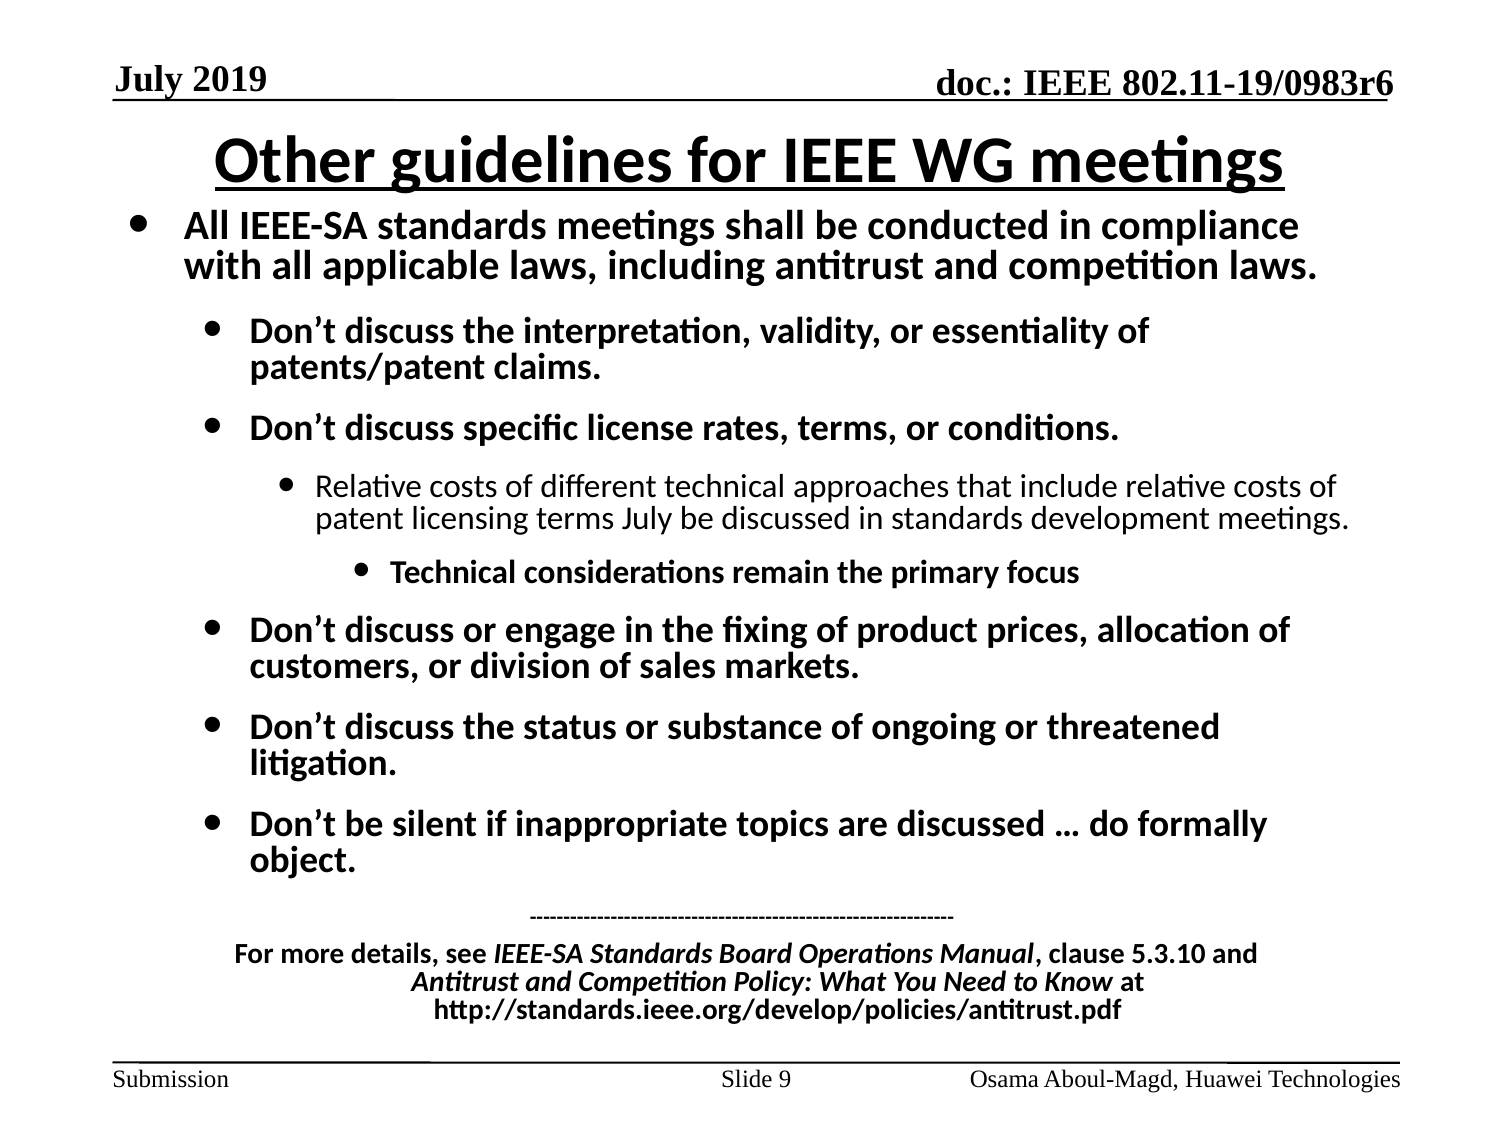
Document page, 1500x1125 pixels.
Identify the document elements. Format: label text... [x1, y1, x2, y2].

title Other guidelines for IEEE WG meetings [112, 112, 1388, 199]
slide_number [114, 54, 423, 100]
list All IEEE-SA standards meetings shall be conducted in compliance with all applicable laws, including antitrust and competition laws. Don’t discuss the interpretation, validity, or essentiality of patents/patent claims. Don’t discuss specific license rates, terms, or conditions. Relative costs of different technical approaches that include relative costs of patent licensing terms July be discussed in standards development meetings. Technical considerations remain the primary focus Don’t discuss or engage in the fixing of product prices, allocation of customers, or division of sales markets. Don’t discuss the status or substance of ongoing or threatened litigation. Don’t be silent if inappropriate topics are discussed … do formally object. --------------------------------------------------------------- For more details, see IEEE-SA Standards Board Operations Manual, clause 5.3.10 and Antitrust and Competition Policy: What You Need to Know at http://standards.ieee.org/develop/policies/antitrust.pdf [112, 199, 1388, 875]
footer Osama Aboul-Magd, Huawei Technologies [878, 1061, 1402, 1093]
slide_number Slide 9 [712, 1061, 800, 1123]
